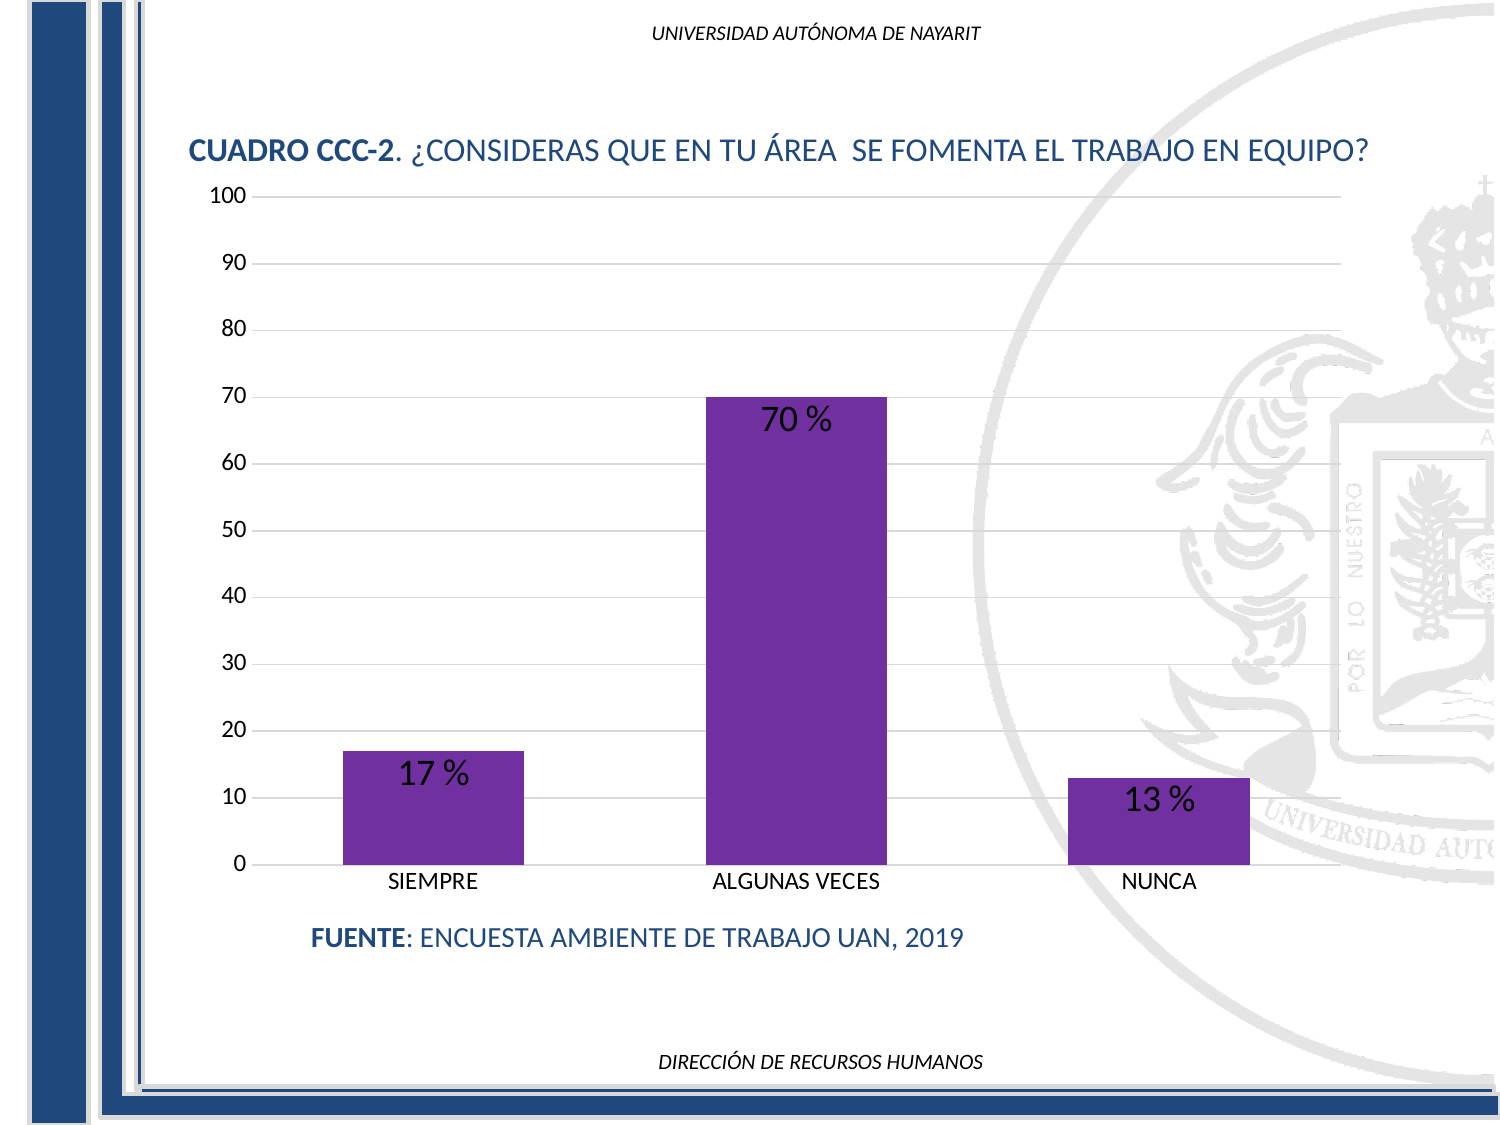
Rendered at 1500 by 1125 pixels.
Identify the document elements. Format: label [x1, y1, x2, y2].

chart [184, 169, 1365, 911]
text_box [29, 0, 1500, 1125]
